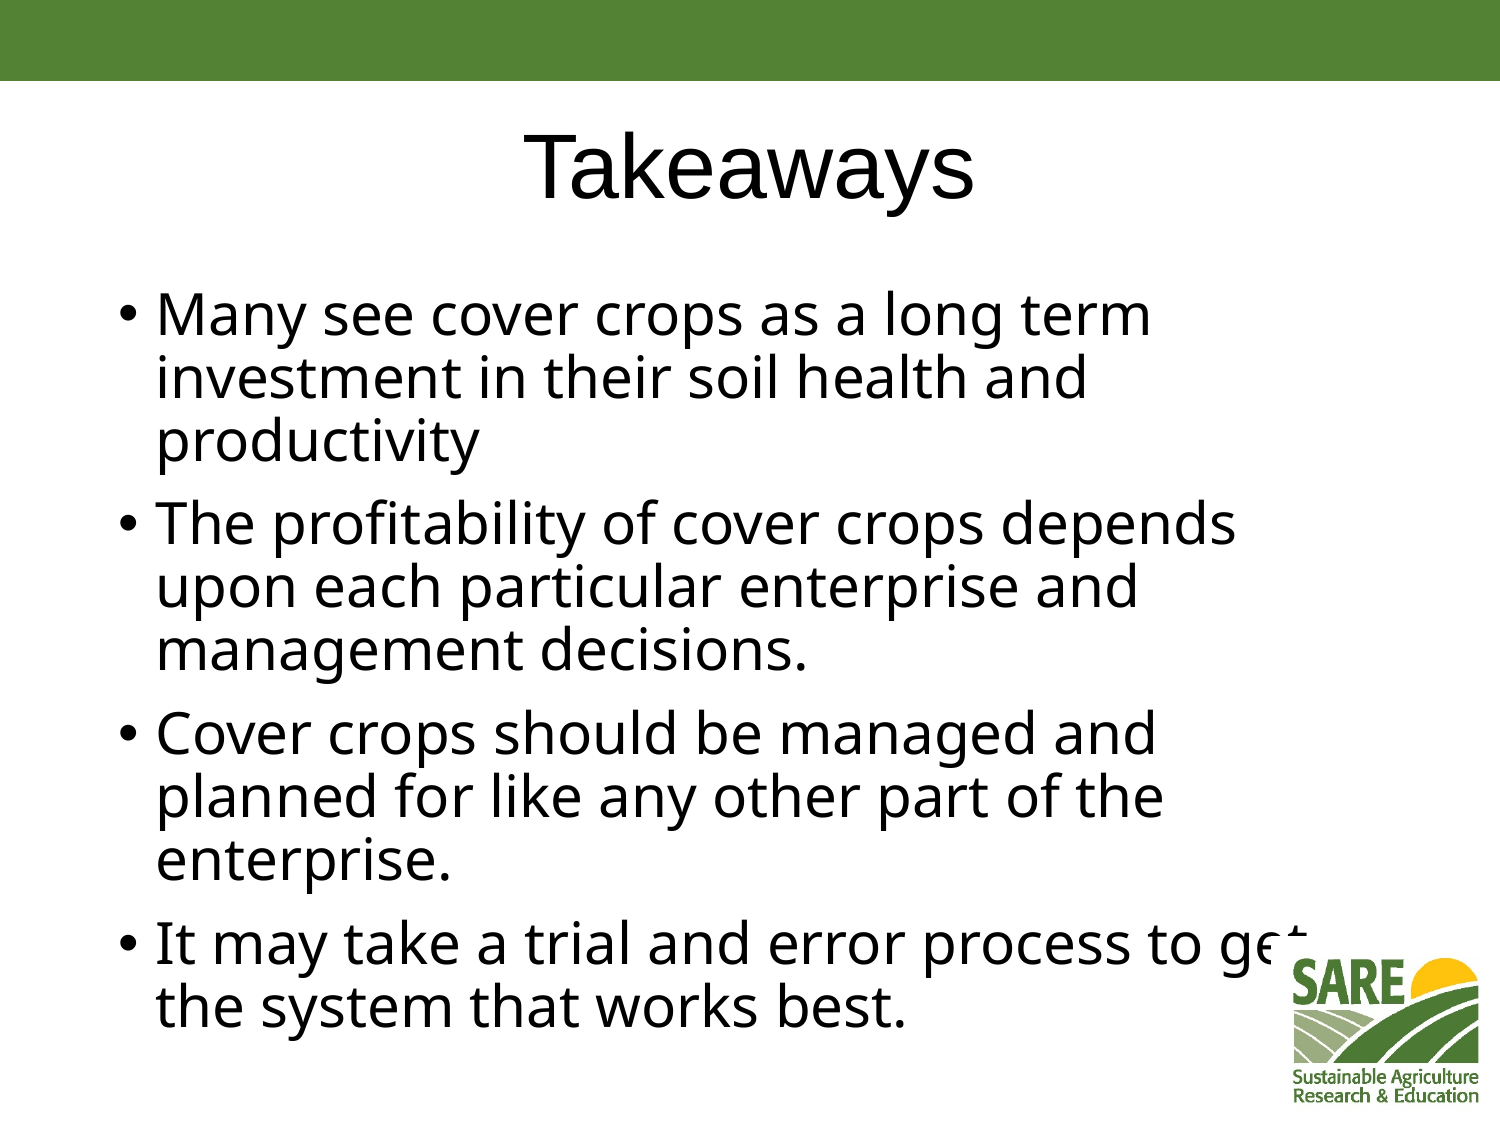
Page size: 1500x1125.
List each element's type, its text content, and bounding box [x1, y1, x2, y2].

picture [1271, 936, 1500, 1125]
text_box [0, 0, 1500, 82]
list Many see cover crops as a long term investment in their soil health and productivity The profitability of cover crops depends upon each particular enterprise and management decisions. Cover crops should be managed and planned for like any other part of the enterprise. It may take a trial and error process to get the system that works best. [103, 277, 1397, 992]
title Takeaways [103, 82, 1397, 277]
